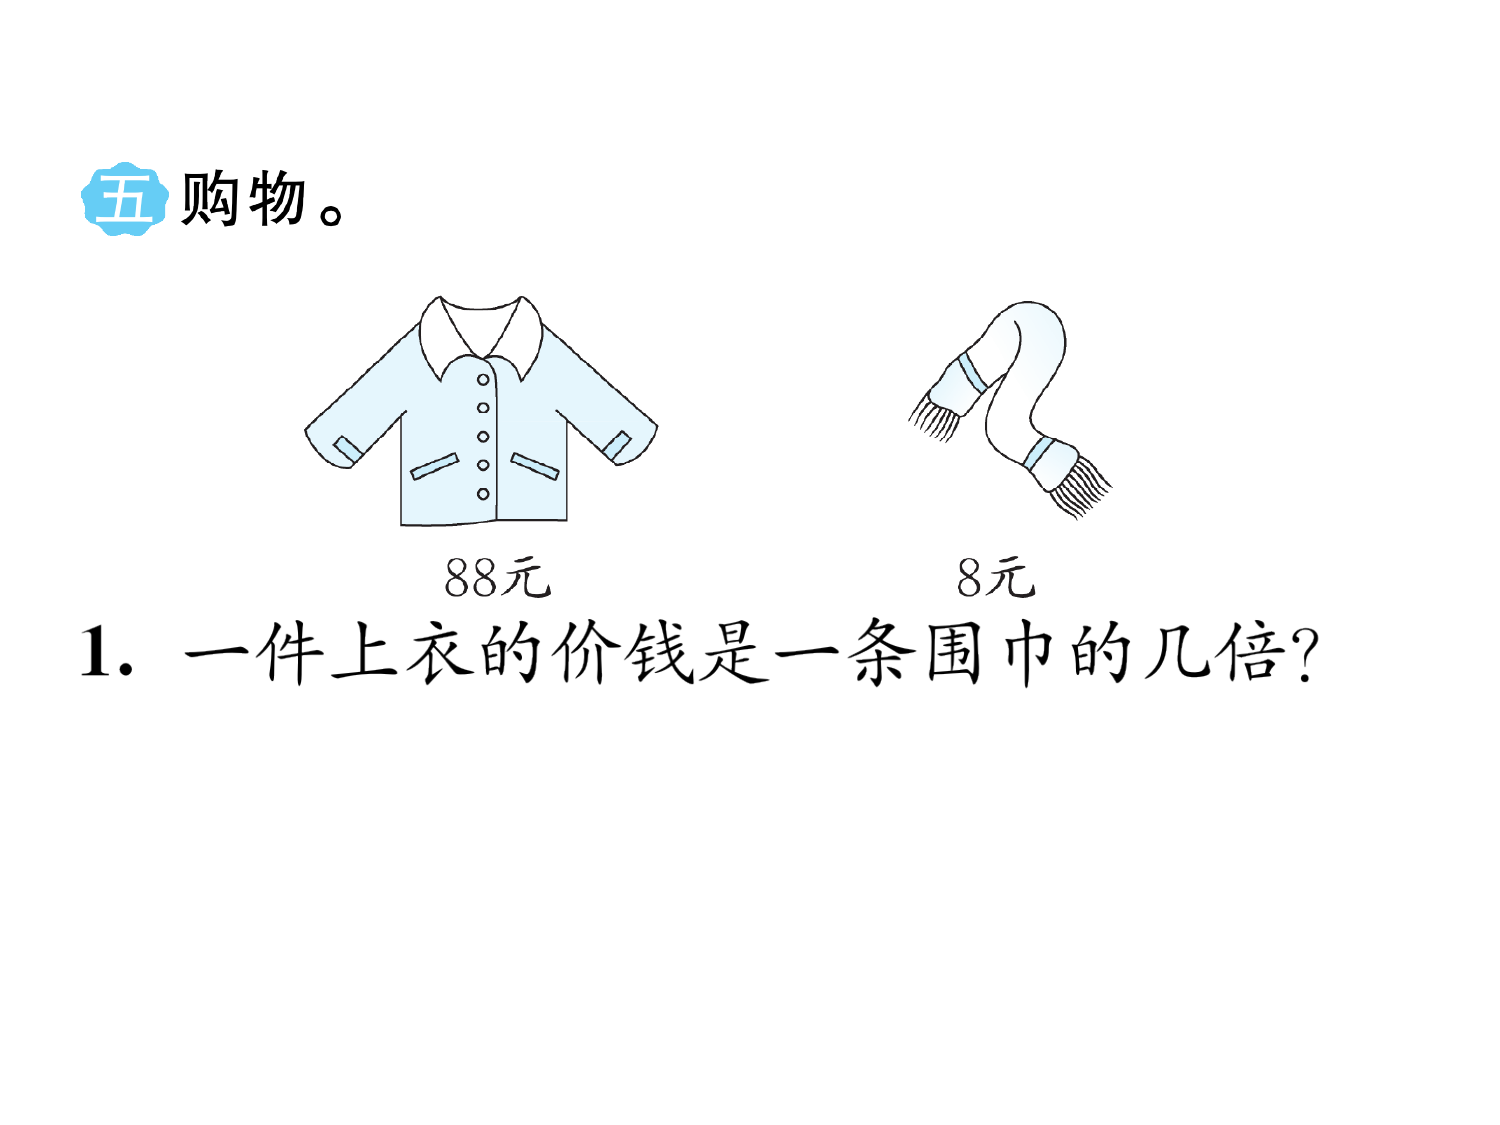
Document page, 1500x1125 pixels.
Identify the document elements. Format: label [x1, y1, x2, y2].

picture [76, 148, 1494, 1125]
